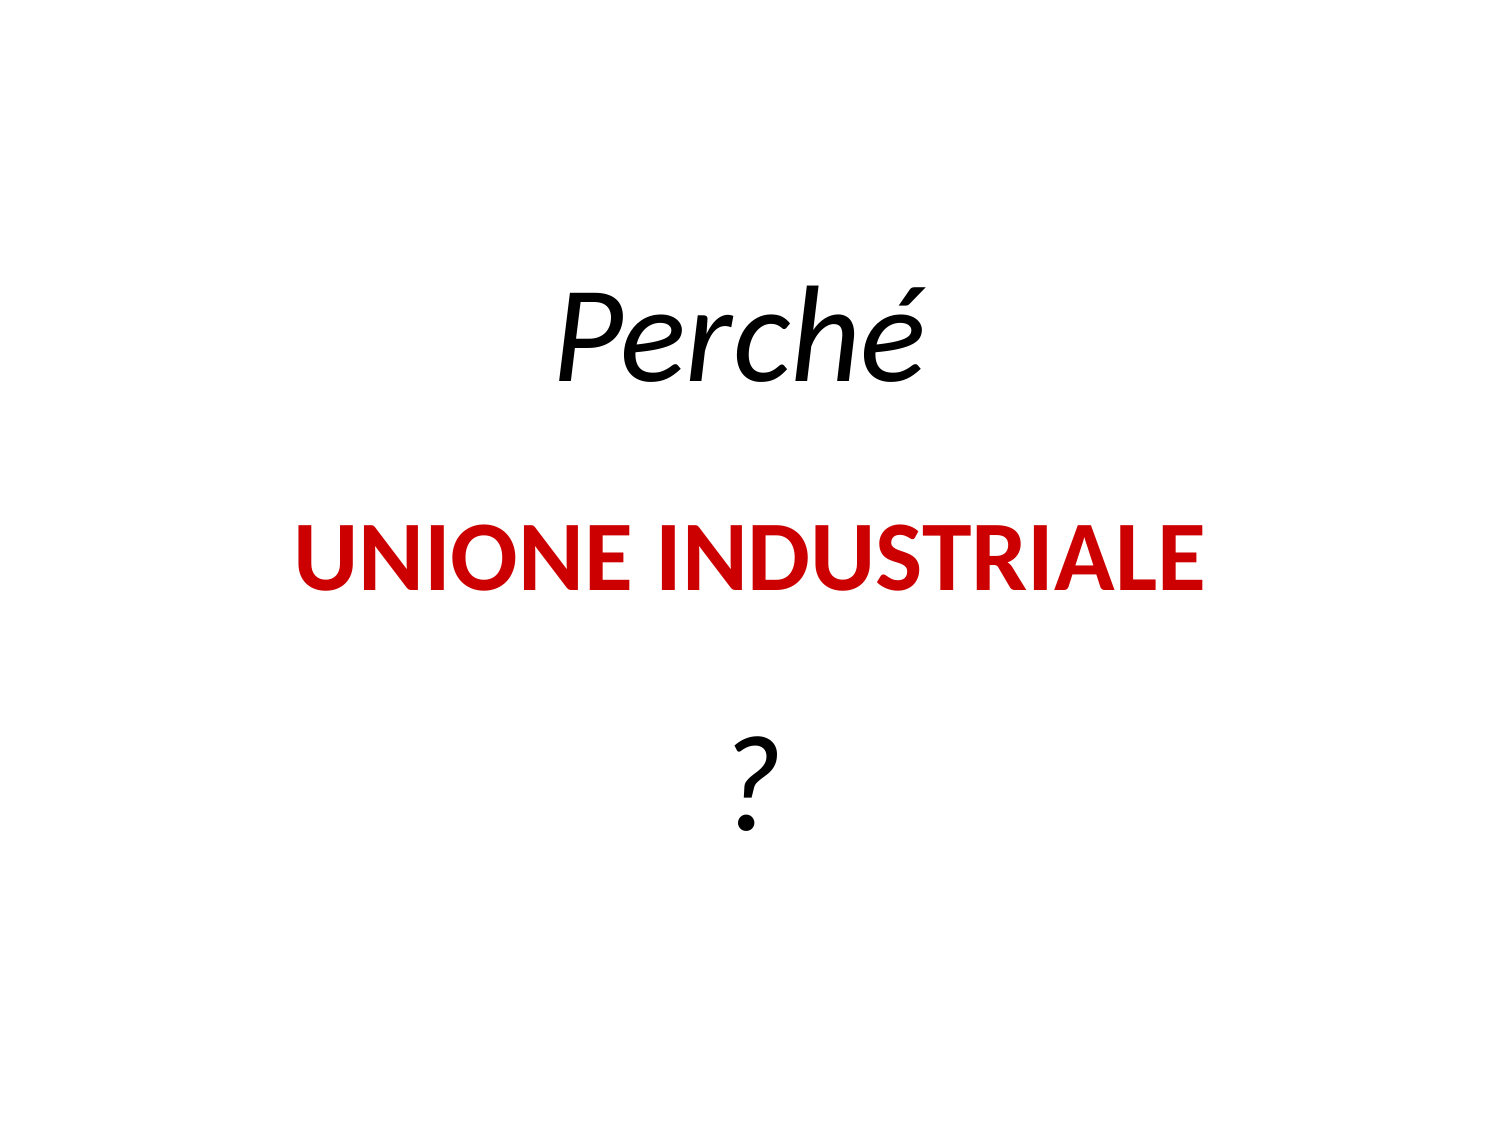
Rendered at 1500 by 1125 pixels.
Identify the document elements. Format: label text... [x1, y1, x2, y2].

text_box UNIONE INDUSTRIALE [41, 432, 1459, 656]
text_box ? [41, 656, 1459, 894]
title Perché [40, 207, 1460, 445]
